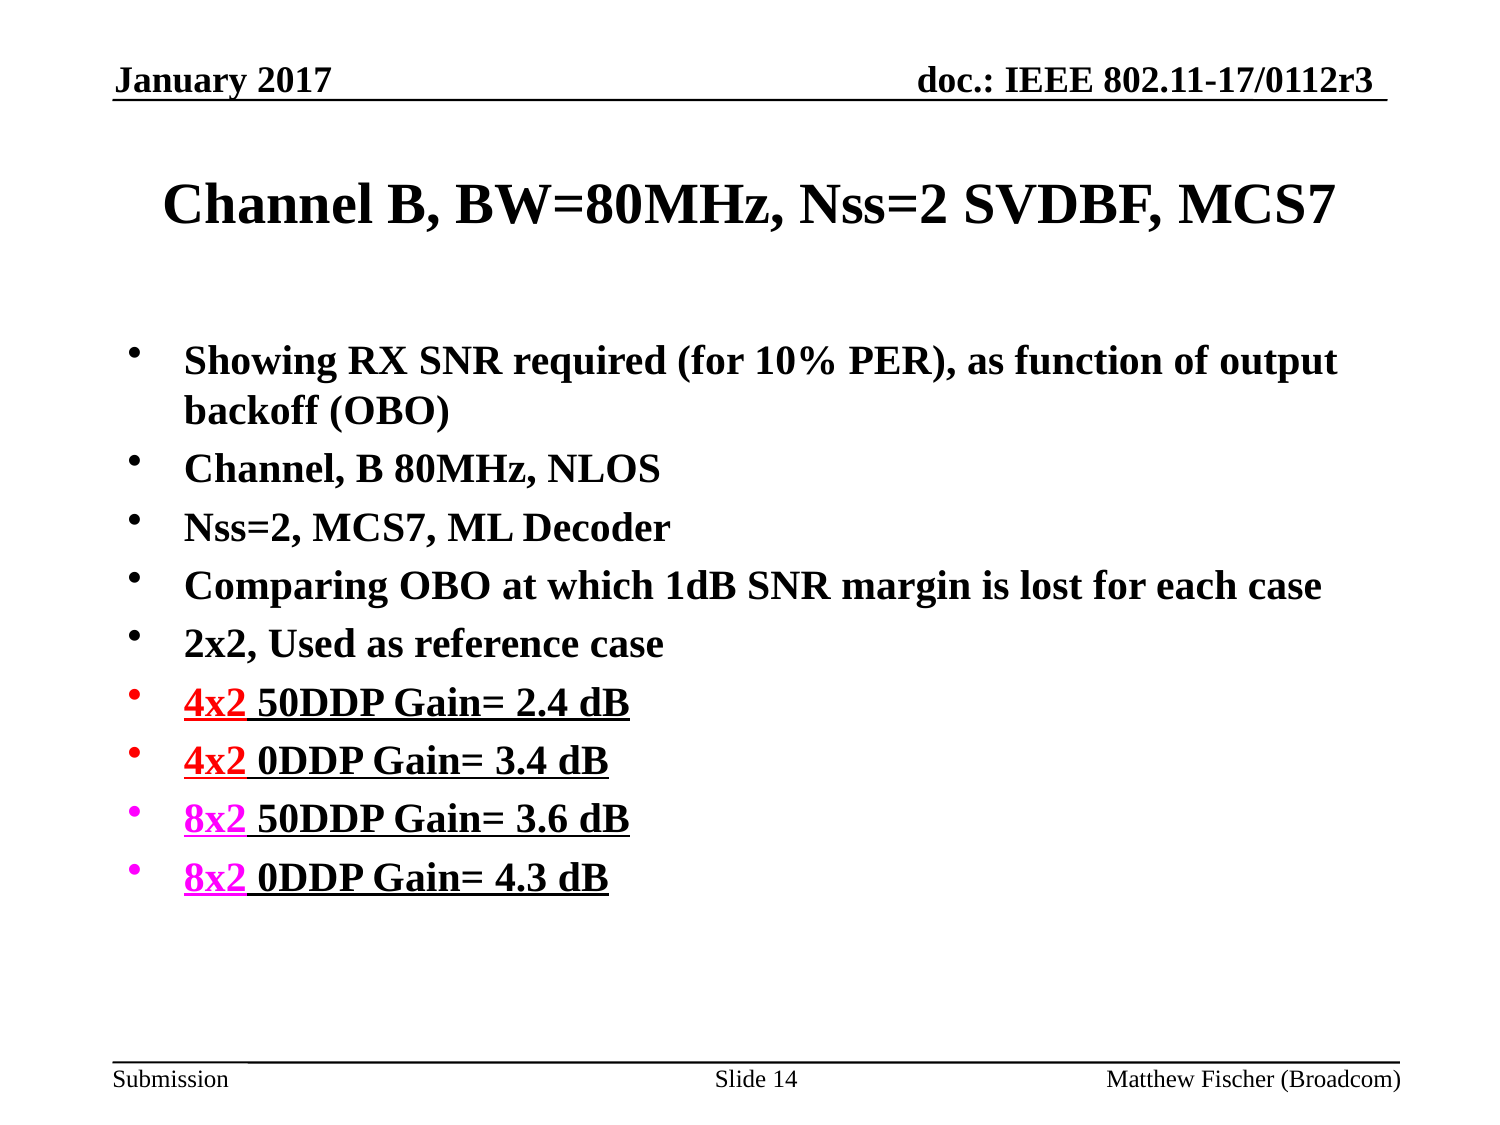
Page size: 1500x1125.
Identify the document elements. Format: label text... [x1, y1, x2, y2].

list Showing RX SNR required (for 10% PER), as function of output backoff (OBO) Channel, B 80MHz, NLOS Nss=2, MCS7, ML Decoder Comparing OBO at which 1dB SNR margin is lost for each case 2x2, Used as reference case 4x2 50DDP Gain= 2.4 dB 4x2 0DDP Gain= 3.4 dB 8x2 50DDP Gain= 3.6 dB 8x2 0DDP Gain= 4.3 dB [112, 324, 1388, 1001]
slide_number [114, 54, 335, 101]
title Channel B, BW=80MHz, Nss=2 SVDBF, MCS7 [112, 112, 1388, 288]
slide_number Slide 14 [712, 1061, 800, 1093]
footer Matthew Fischer (Broadcom) [1102, 1061, 1402, 1093]
